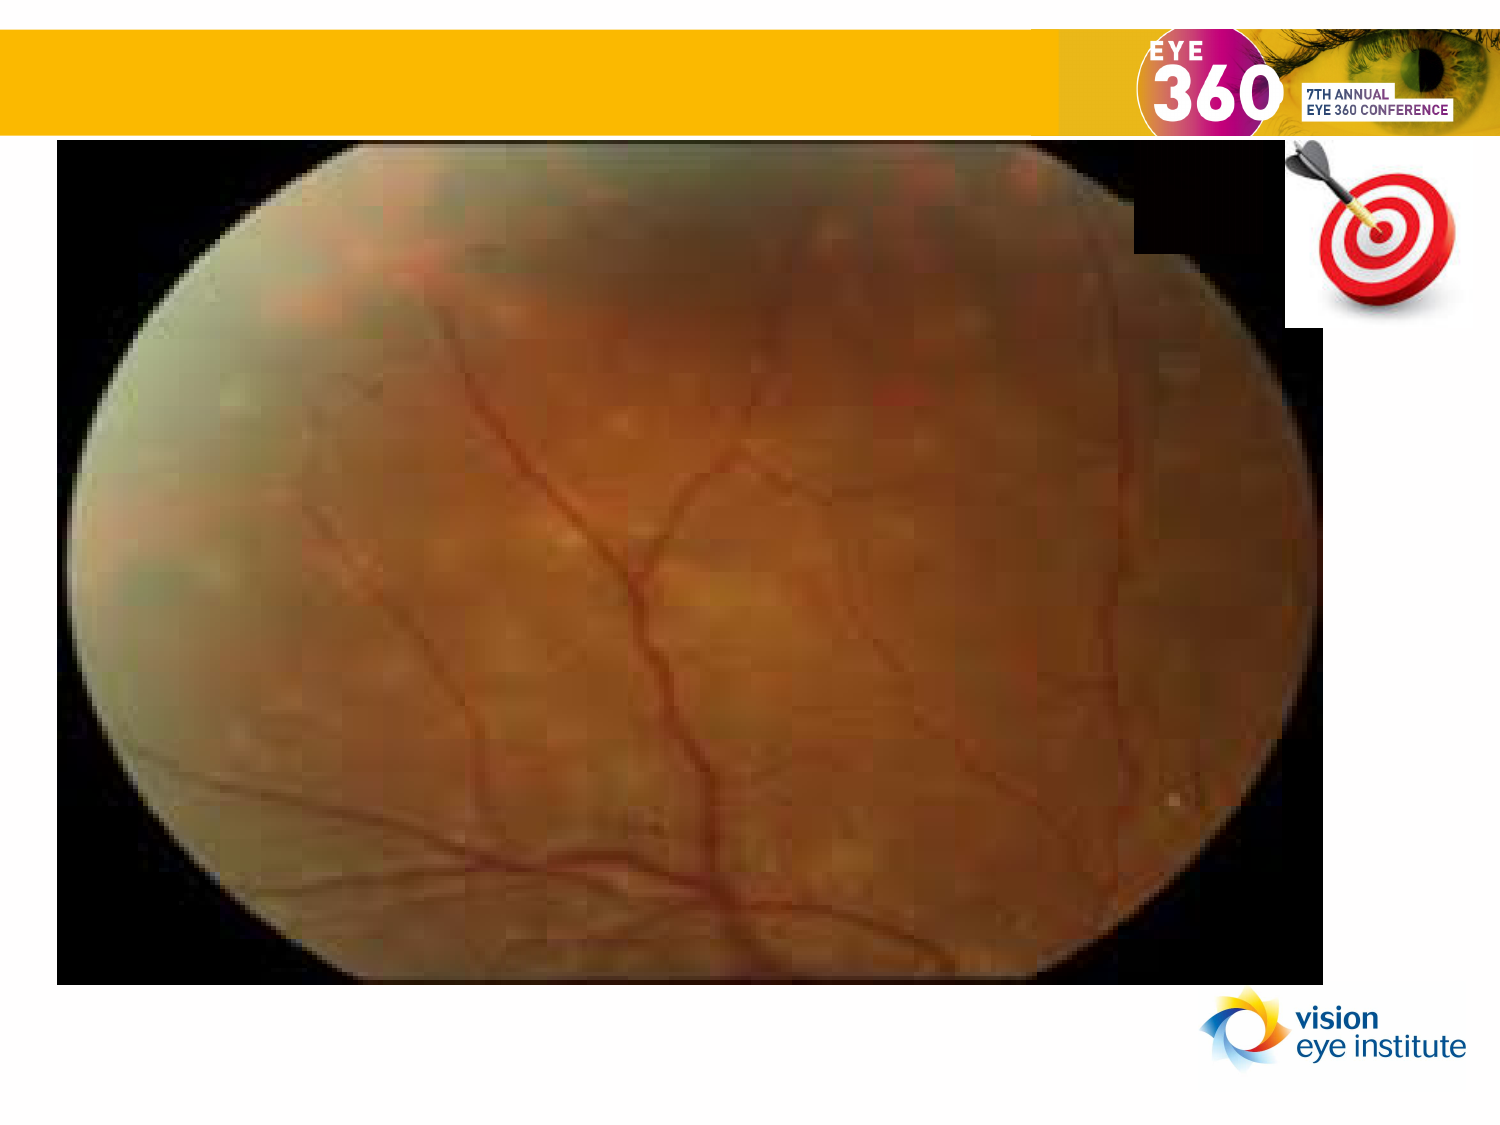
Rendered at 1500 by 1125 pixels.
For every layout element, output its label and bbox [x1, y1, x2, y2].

picture [57, 140, 1473, 1092]
picture [1059, 29, 1500, 136]
